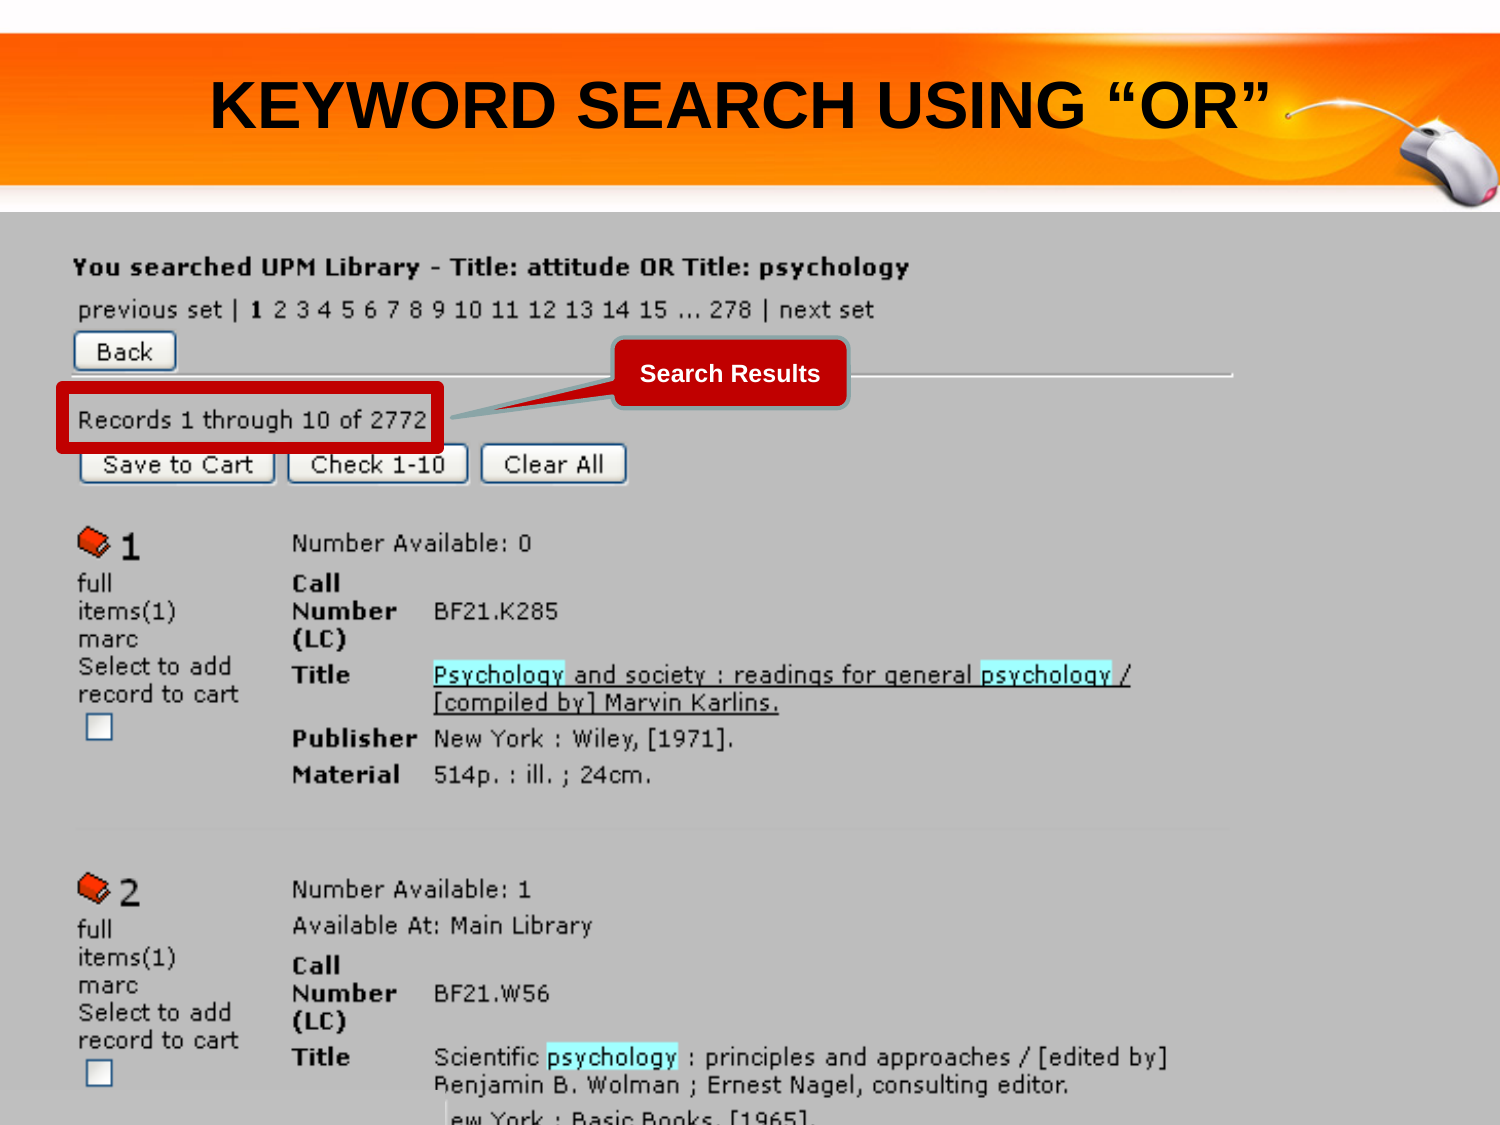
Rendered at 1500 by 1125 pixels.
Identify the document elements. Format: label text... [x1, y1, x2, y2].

picture [0, 0, 1500, 212]
text_box KEYWORD SEARCH USING “OR” [137, 54, 1365, 150]
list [0, 212, 1500, 1125]
